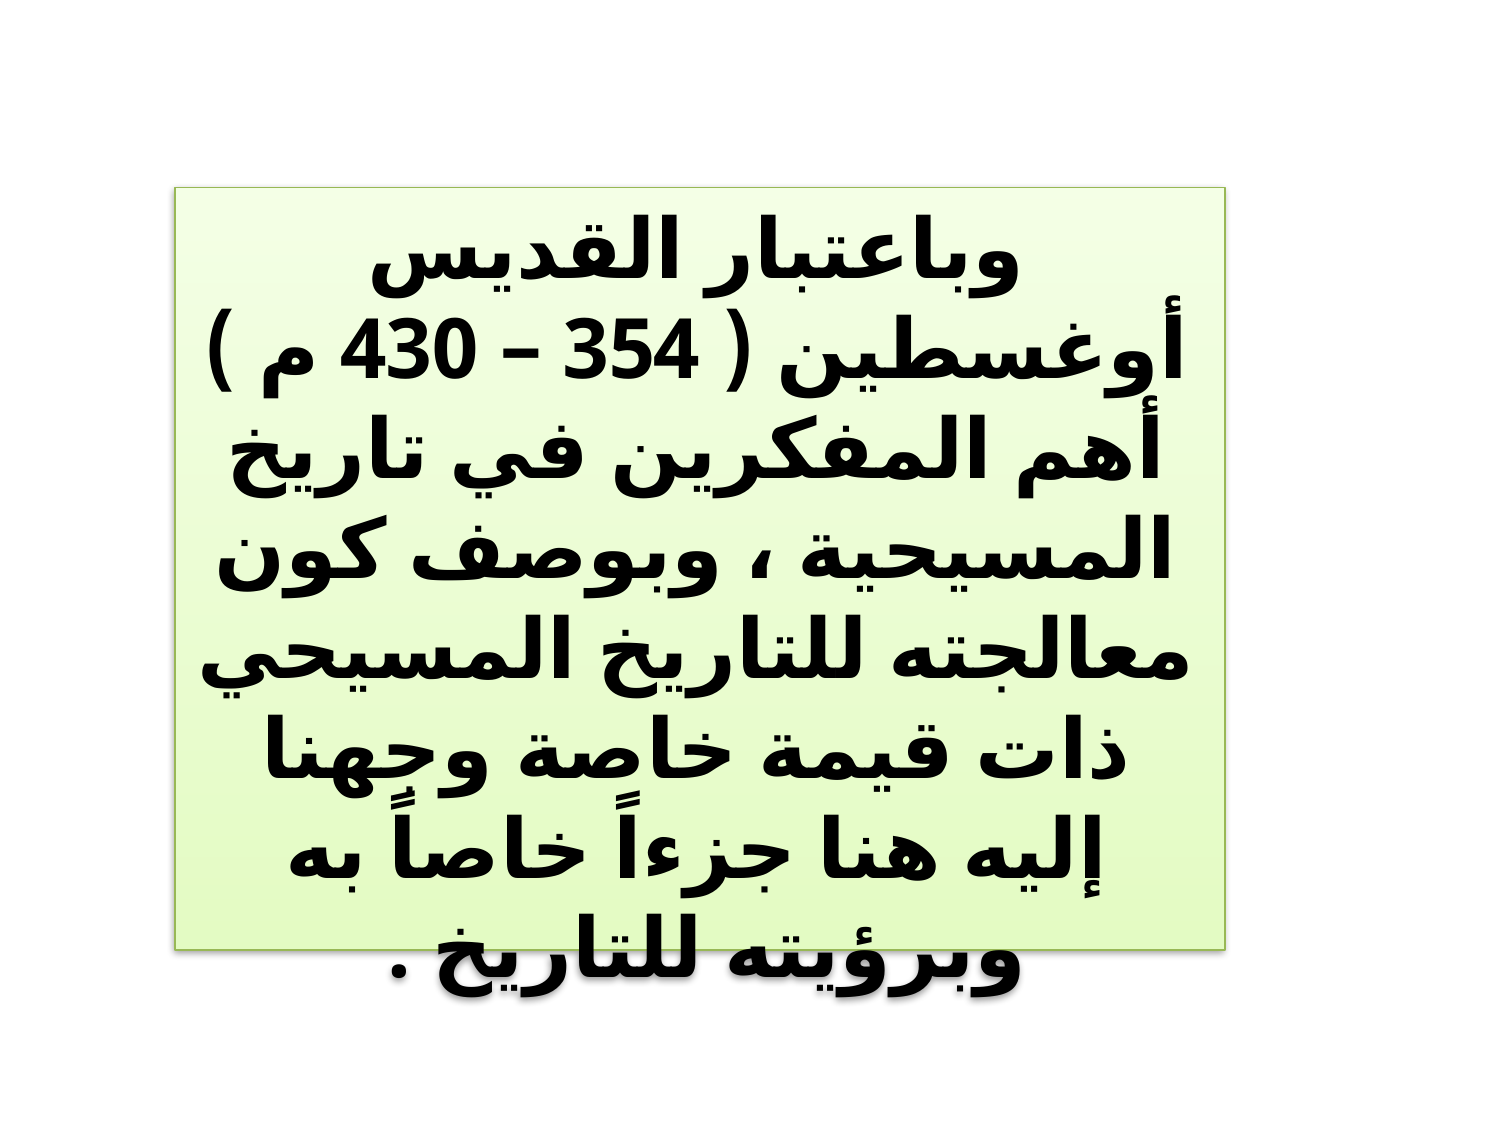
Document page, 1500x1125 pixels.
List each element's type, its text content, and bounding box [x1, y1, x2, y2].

text_box وباعتبار القديس أوغسطين ( 354 – 430 م ) أهم المفكرين في تاريخ المسيحية ، وبوصف كون معالجته للتاريخ المسيحي ذات قيمة خاصة وجهنا إليه هنا جزءاً خاصاً به وبرؤيته للتاريخ . [174, 187, 1226, 951]
